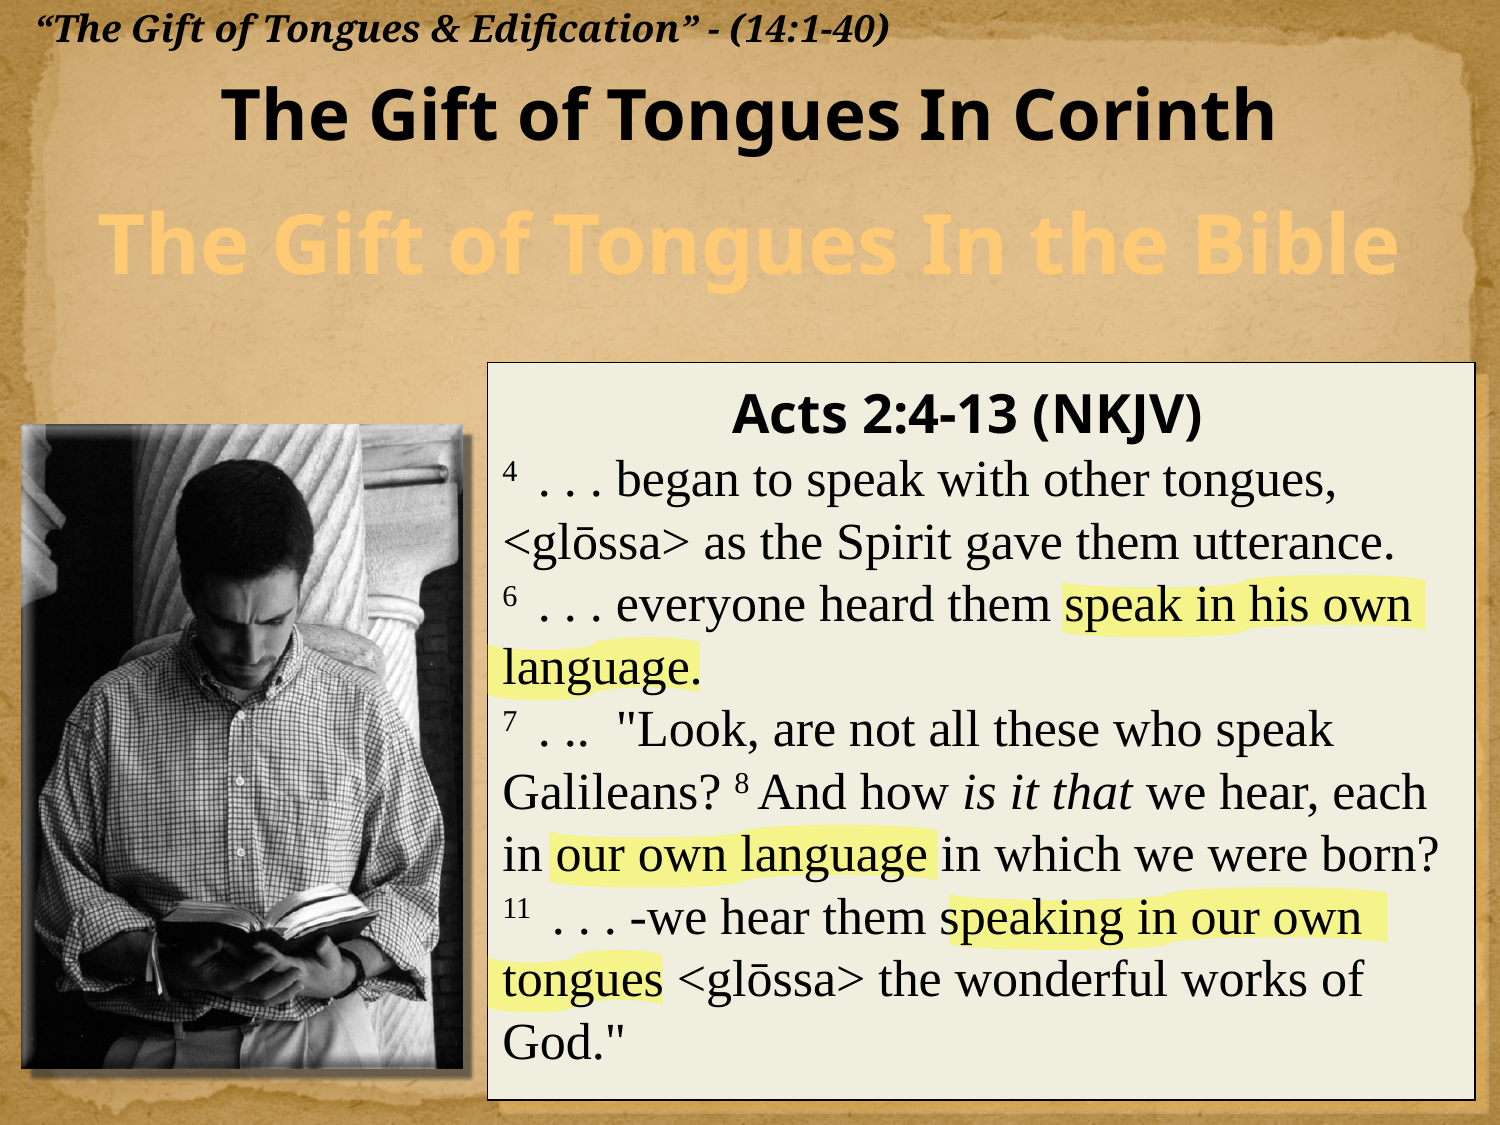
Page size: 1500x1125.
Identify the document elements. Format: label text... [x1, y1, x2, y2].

text_box Acts 2:4-13 (NKJV) 4 . . . began to speak with other tongues, <glōssa> as the Spirit gave them utterance. 6 . . . everyone heard them speak in his own language. 7 . .. "Look, are not all these who speak Galileans? 8 And how is it that we hear, each in our own language in which we were born? 11 . . . -we hear them speaking in our own tongues <glōssa> the wonderful works of God." [487, 372, 1463, 1077]
text_box “The Gift of Tongues & Edification” - (14:1-40) [19, 0, 1325, 58]
text_box The Gift of Tongues In Corinth [0, 62, 1500, 163]
picture [21, 424, 476, 1082]
text_box The Gift of Tongues In the Bible [0, 183, 1500, 299]
text_box [487, 362, 1475, 1100]
